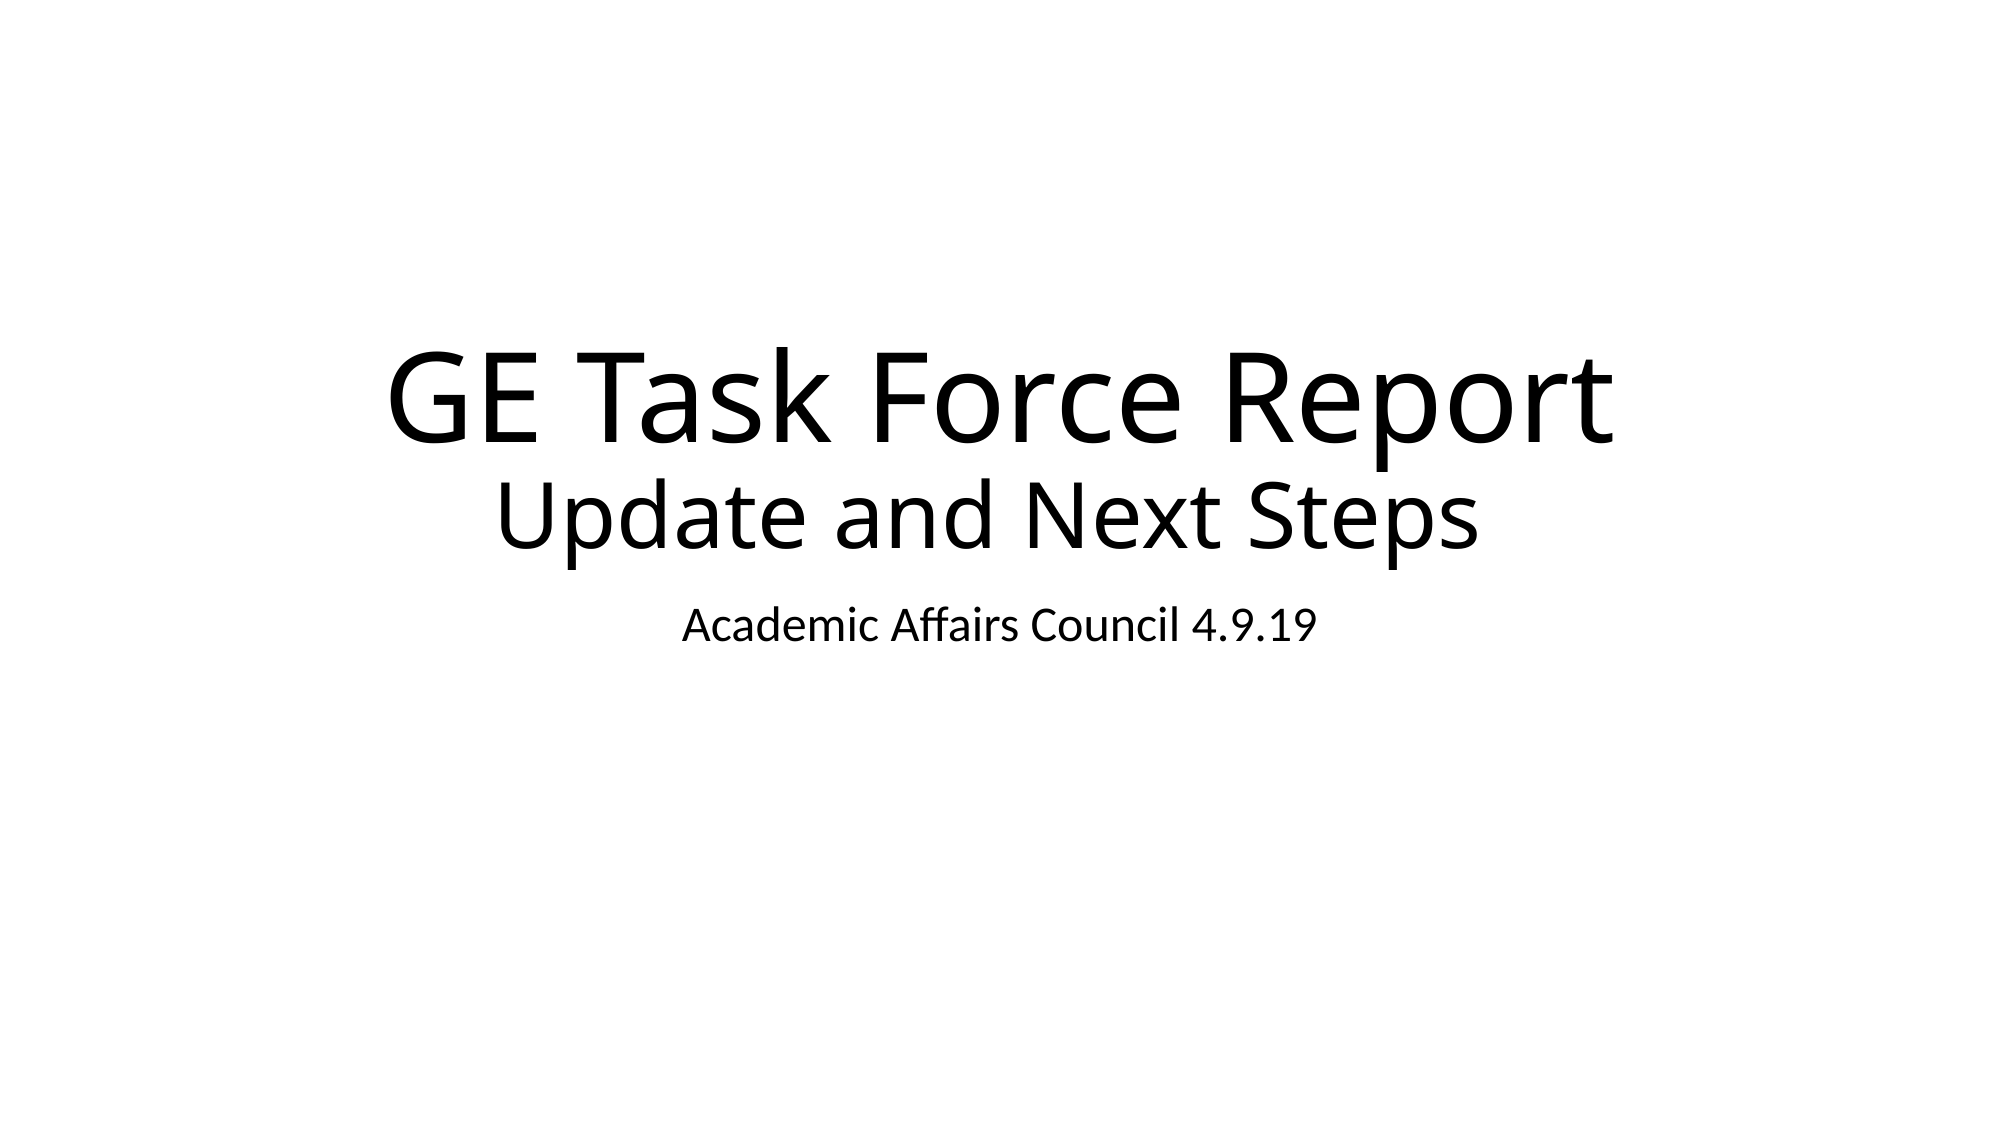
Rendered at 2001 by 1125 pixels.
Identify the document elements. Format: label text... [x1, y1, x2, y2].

title GE Task Force Report Update and Next Steps [249, 184, 1750, 576]
subtitle Academic Affairs Council 4.9.19 [249, 590, 1750, 863]
